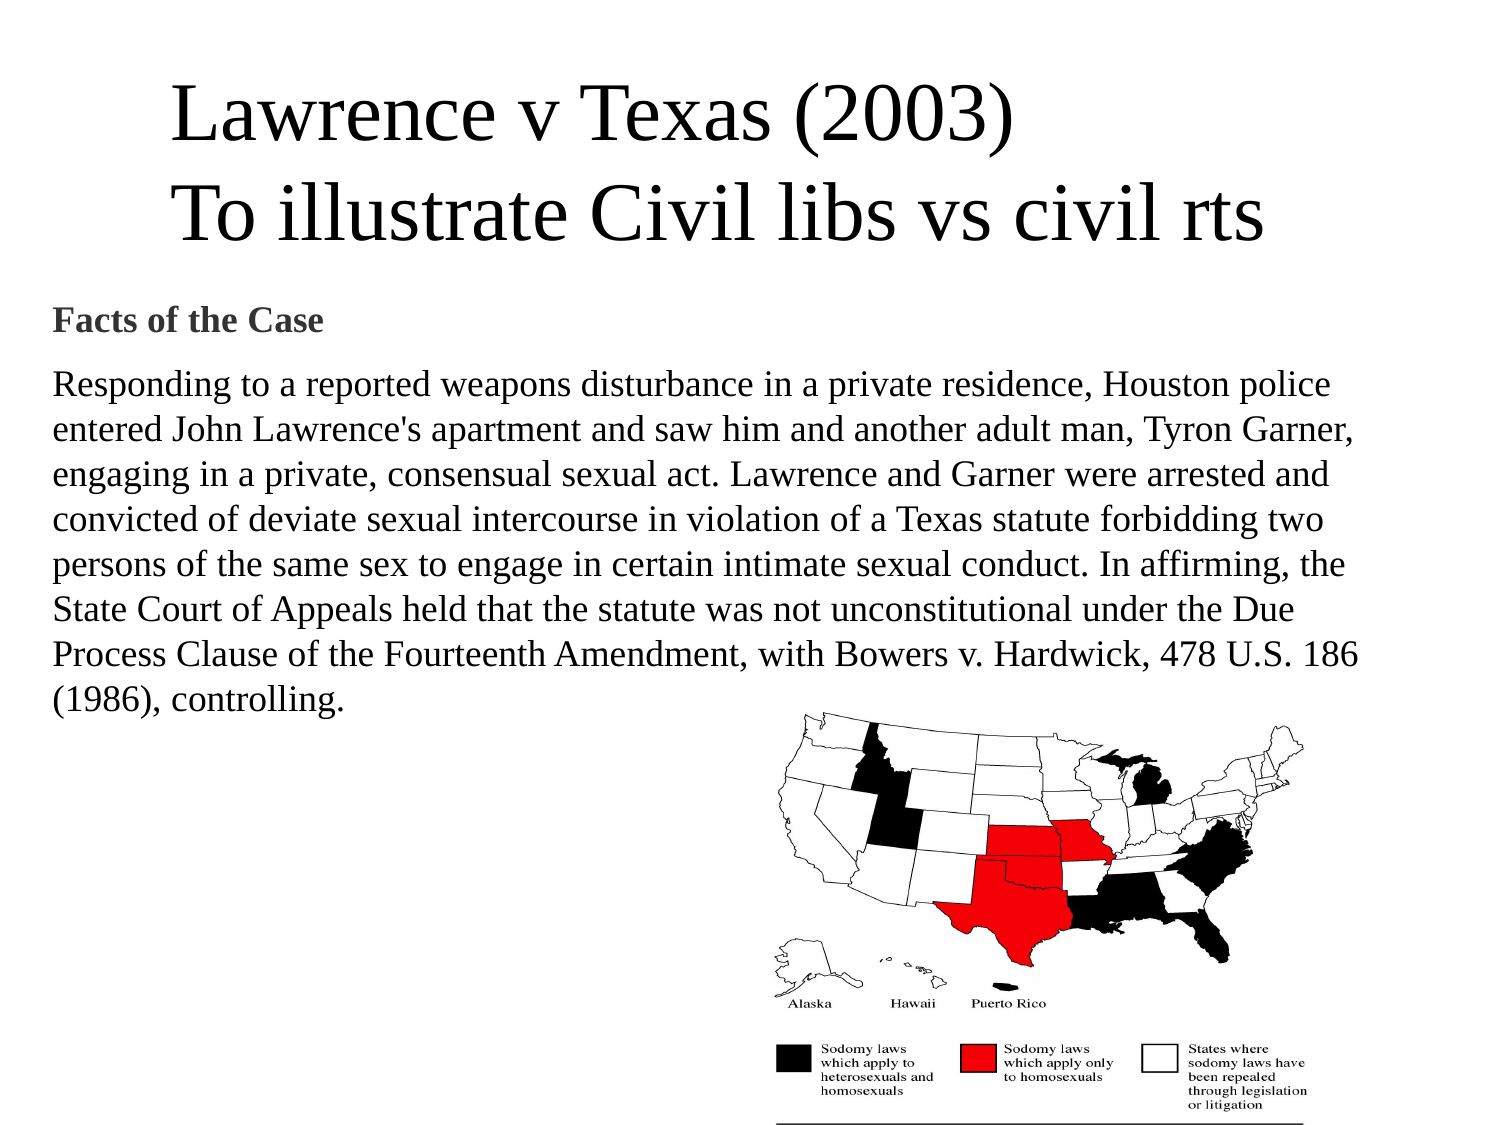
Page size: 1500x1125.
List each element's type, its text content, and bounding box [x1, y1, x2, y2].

text_box Facts of the Case Responding to a reported weapons disturbance in a private residence, Houston police entered John Lawrence's apartment and saw him and another adult man, Tyron Garner, engaging in a private, consensual sexual act. Lawrence and Garner were arrested and convicted of deviate sexual intercourse in violation of a Texas statute forbidding two persons of the same sex to engage in certain intimate sexual conduct. In affirming, the State Court of Appeals held that the statute was not unconstitutional under the Due Process Clause of the Fourteenth Amendment, with Bowers v. Hardwick, 478 U.S. 186 (1986), controlling. [37, 287, 1375, 726]
picture [774, 712, 1313, 1125]
text_box Lawrence v Texas (2003) To illustrate Civil libs vs civil rts [155, 49, 1283, 265]
